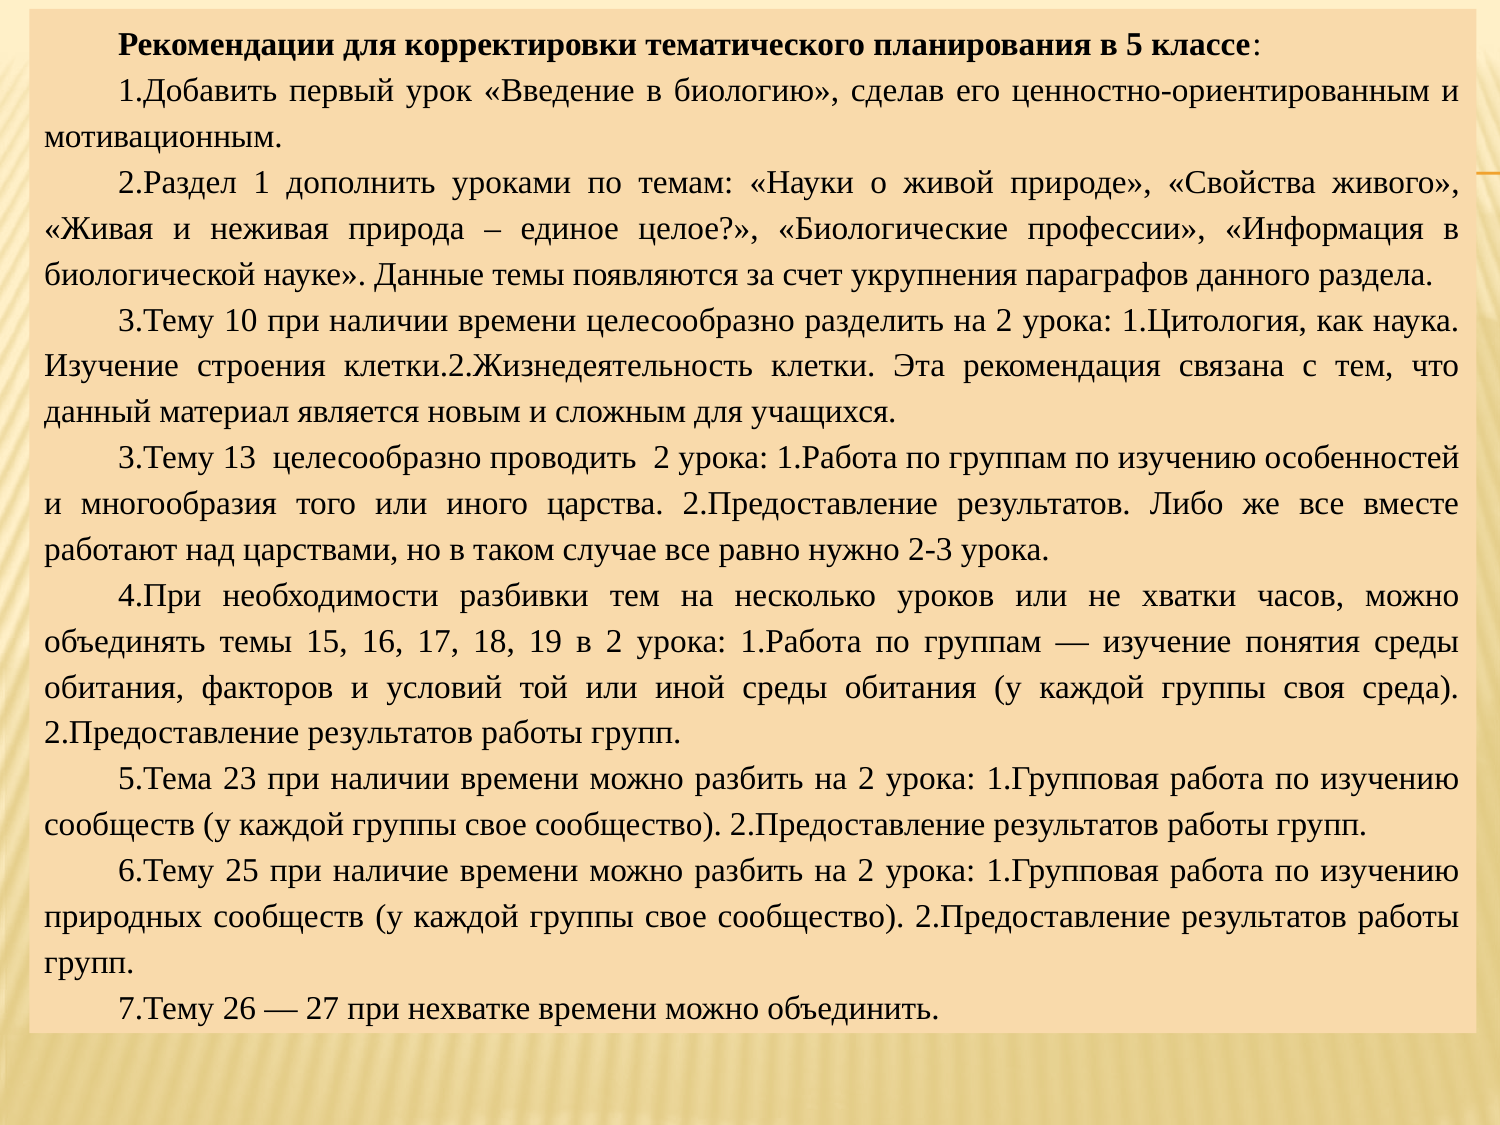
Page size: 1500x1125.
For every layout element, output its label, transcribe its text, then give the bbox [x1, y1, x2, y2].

picture [0, 0, 1500, 1125]
text_box Рекомендации для корректировки тематического планирования в 5 классе: 1.Добавить первый урок «Введение в биологию», сделав его ценностно-ориентированным и мотивационным. 2.Раздел 1 дополнить уроками по темам: «Науки о живой природе», «Свойства живого», «Живая и неживая природа – единое целое?», «Биологические профессии», «Информация в биологической науке». Данные темы появляются за счет укрупнения параграфов данного раздела. 3.Тему 10 при наличии времени целесообразно разделить на 2 урока: 1.Цитология, как наука. Изучение строения клетки.2.Жизнедеятельность клетки. Эта рекомендация связана с тем, что данный материал является новым и сложным для учащихся. 3.Тему 13 целесообразно проводить 2 урока: 1.Работа по группам по изучению особенностей и многообразия того или иного царства. 2.Предоставление результатов. Либо же все вместе работают над царствами, но в таком случае все равно нужно 2-3 урока. 4.При необходимости разбивки тем на несколько уроков или не хватки часов, можно объединять темы 15, 16, 17, 18, 19 в 2 урока: 1.Работа по группам — изучение понятия среды обитания, факторов и условий той или иной среды обитания (у каждой группы своя среда). 2.Предоставление результатов работы групп. 5.Тема 23 при наличии времени можно разбить на 2 урока: 1.Групповая работа по изучению сообществ (у каждой группы свое сообщество). 2.Предоставление результатов работы групп. 6.Тему 25 при наличие времени можно разбить на 2 урока: 1.Групповая работа по изучению природных сообществ (у каждой группы свое сообщество). 2.Предоставление результатов работы групп. 7.Тему 26 — 27 при нехватке времени можно объединить. [29, 8, 1477, 1034]
